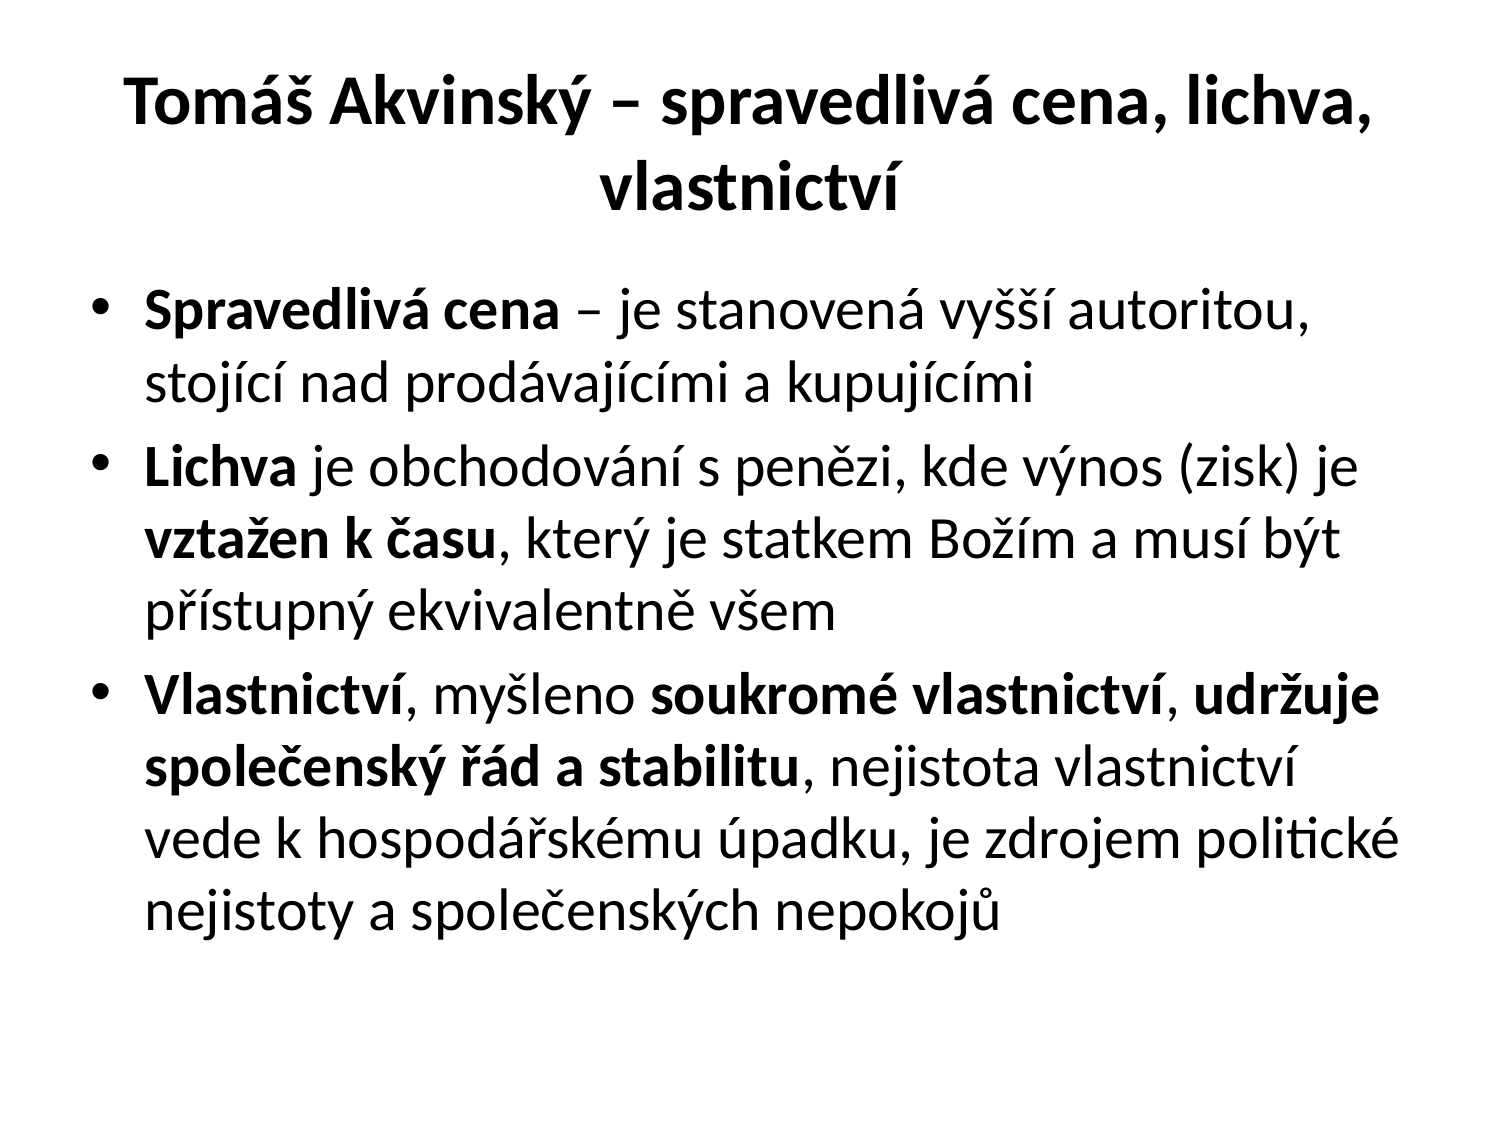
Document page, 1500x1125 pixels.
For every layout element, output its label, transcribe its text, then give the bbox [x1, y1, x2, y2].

title Tomáš Akvinský – spravedlivá cena, lichva, vlastnictví [75, 45, 1425, 233]
list Spravedlivá cena – je stanovená vyšší autoritou, stojící nad prodávajícími a kupujícími Lichva je obchodování s penězi, kde výnos (zisk) je vztažen k času, který je statkem Božím a musí být přístupný ekvivalentně všem Vlastnictví, myšleno soukromé vlastnictví, udržuje společenský řád a stabilitu, nejistota vlastnictví vede k hospodářskému úpadku, je zdrojem politické nejistoty a společenských nepokojů [75, 262, 1425, 1005]
